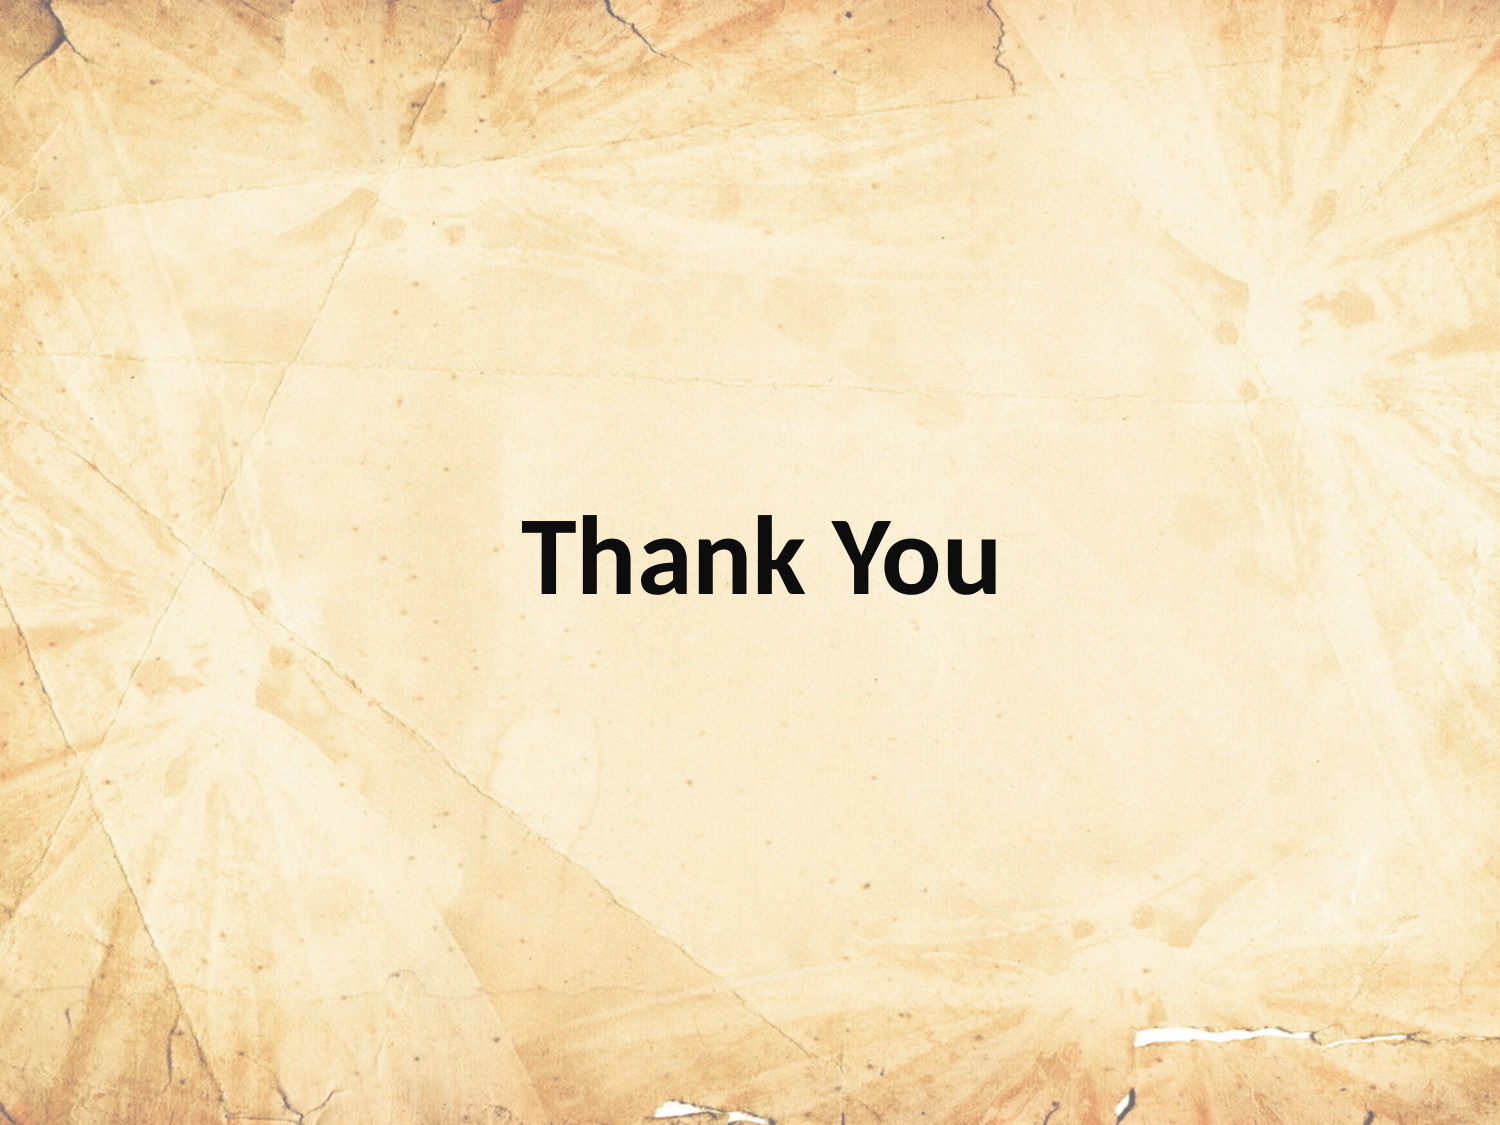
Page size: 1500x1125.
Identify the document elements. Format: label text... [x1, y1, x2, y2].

text_box Thank You [349, 474, 1174, 625]
table_cell [0, 0, 1500, 1125]
